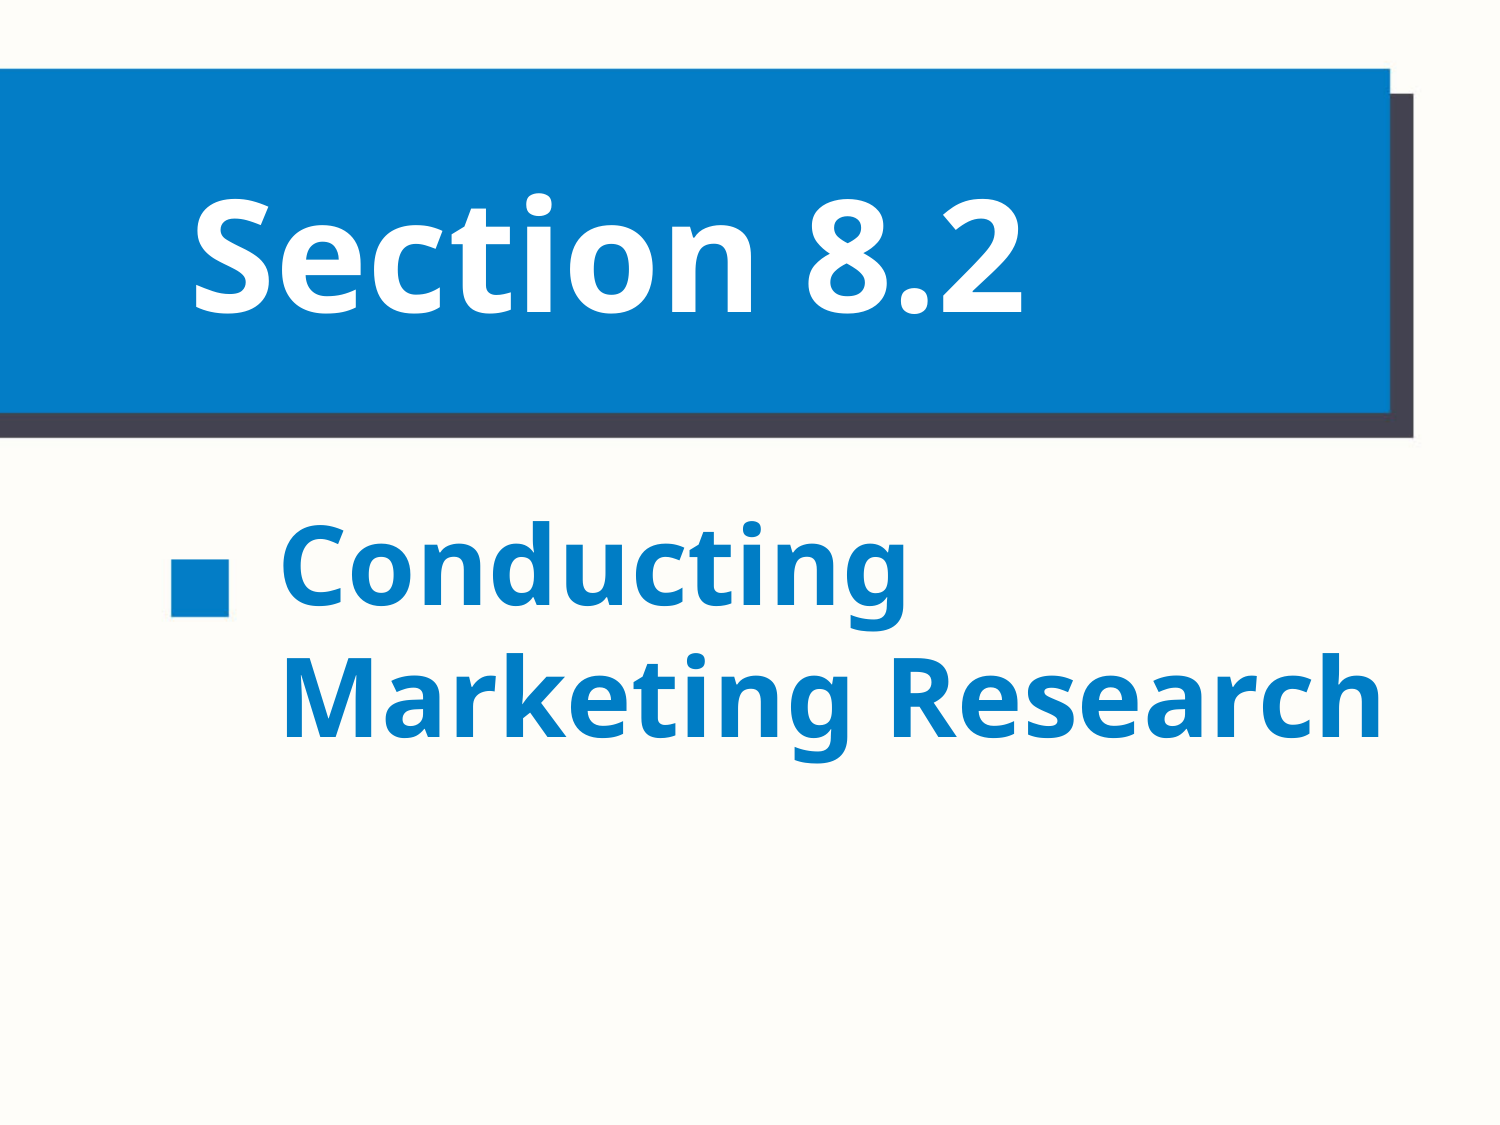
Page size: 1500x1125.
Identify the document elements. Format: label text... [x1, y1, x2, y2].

picture [0, 0, 1500, 1125]
title Section 8.2 [174, 99, 1350, 400]
list Conducting Marketing Research [262, 487, 1450, 1063]
